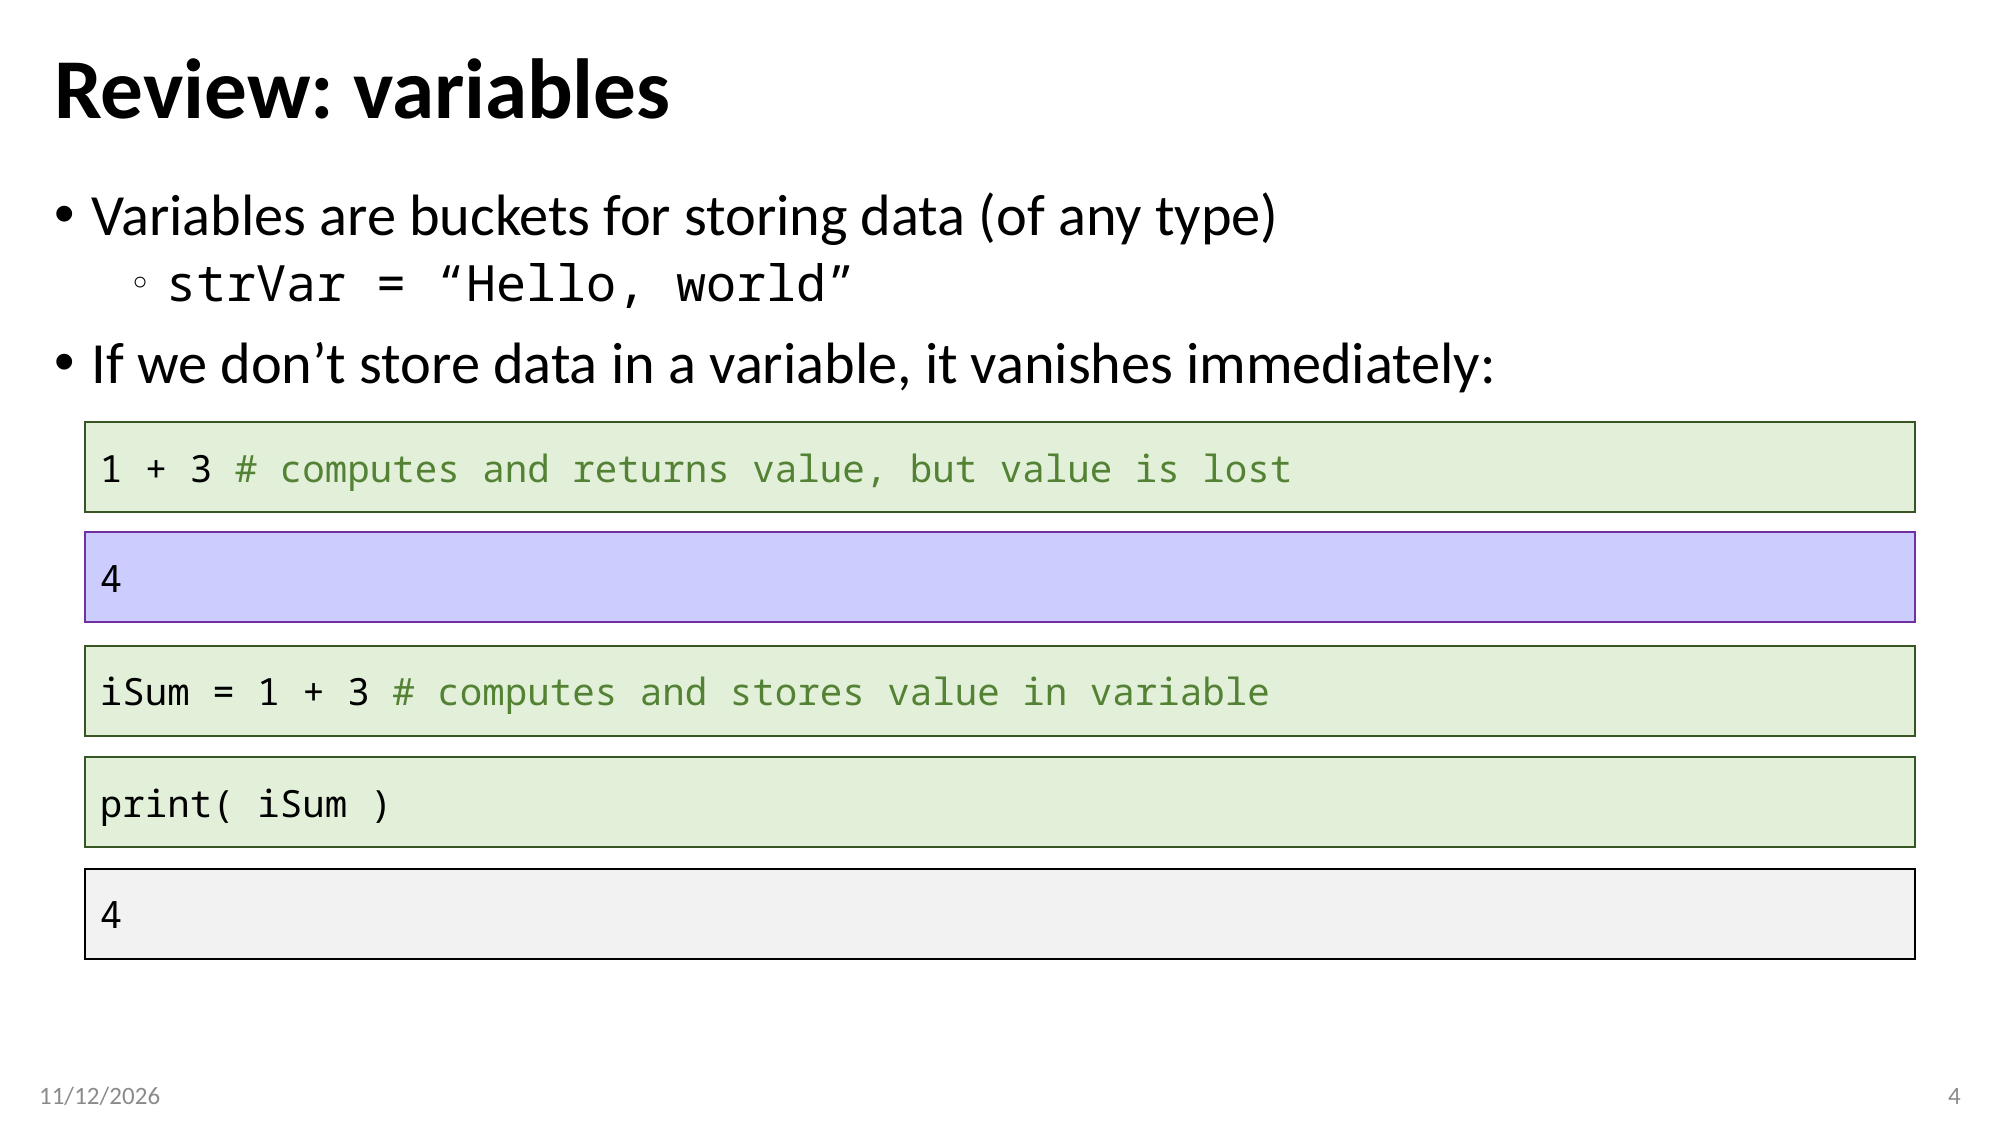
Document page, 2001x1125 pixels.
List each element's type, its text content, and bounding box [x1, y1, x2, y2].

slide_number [39, 1064, 490, 1125]
text_box 4 [84, 531, 1916, 623]
list Variables are buckets for storing data (of any type) strVar = “Hello, world” If we don’t store data in a variable, it vanishes immediately: [39, 177, 1961, 343]
text_box 4 [84, 868, 1916, 960]
text_box 1 + 3 # computes and returns value, but value is lost [84, 421, 1916, 513]
text_box print( iSum ) [84, 756, 1916, 848]
text_box iSum = 1 + 3 # computes and stores value in variable [84, 645, 1916, 737]
slide_number 4 [1510, 1064, 1961, 1125]
title Review: variables [39, 37, 1961, 145]
